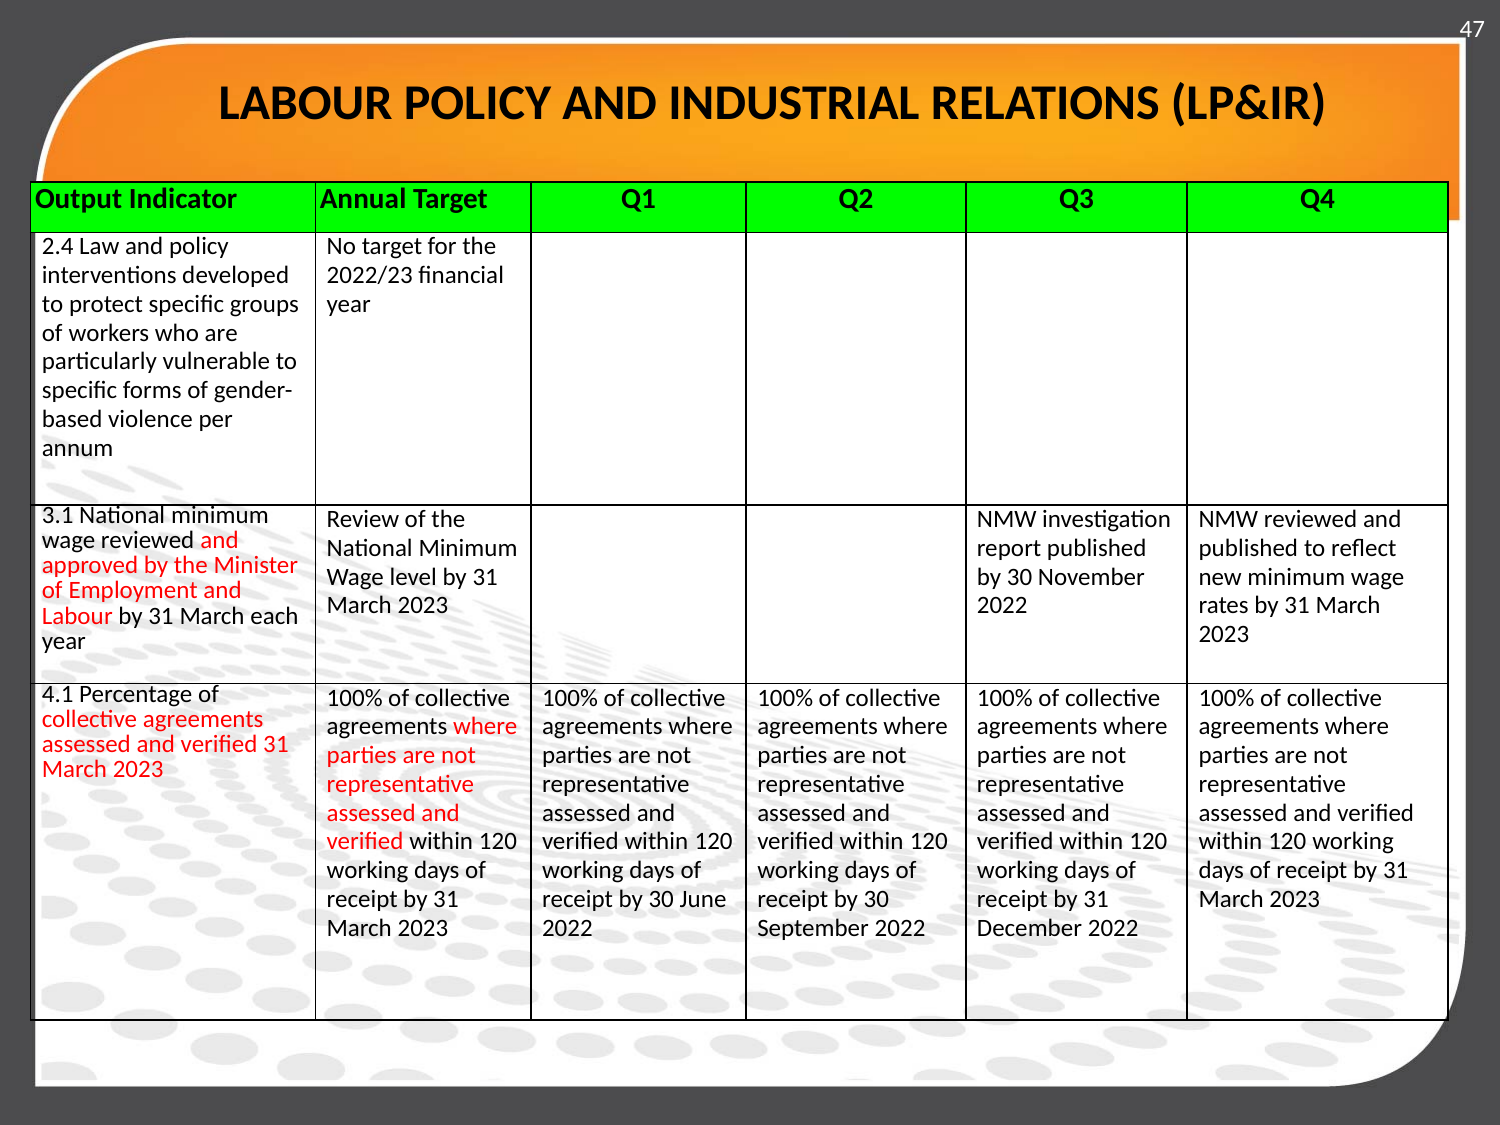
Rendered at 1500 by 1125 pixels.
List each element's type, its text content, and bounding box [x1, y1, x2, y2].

table_cell [747, 506, 965, 683]
table_header Q2 [747, 183, 965, 232]
table_cell [1188, 233, 1447, 504]
table_cell 100% of collective agreements where parties are not representative assessed and verified within 120 working days of receipt by 30 June 2022 [532, 684, 745, 1019]
table_header Q1 [532, 183, 745, 232]
table_cell Review of the National Minimum Wage level by 31 March 2023 [316, 506, 530, 683]
table_cell No target for the 2022/23 financial year [316, 233, 530, 504]
slide_number 47 [1149, 0, 1500, 58]
picture [0, 0, 1500, 1125]
table_cell 100% of collective agreements where parties are not representative assessed and verified within 120 working days of receipt by 31 March 2023 [316, 684, 530, 1019]
table_cell [747, 233, 965, 504]
table_cell [532, 506, 745, 683]
table_cell [967, 233, 1186, 504]
table_header Output Indicator [31, 183, 315, 232]
table_cell 2.4 Law and policy interventions developed to protect specific groups of workers who are particularly vulnerable to specific forms of gender-based violence per annum [31, 233, 315, 504]
table_cell [532, 233, 745, 504]
table_cell NMW reviewed and published to reflect new minimum wage rates by 31 March 2023 [1188, 506, 1447, 683]
table_header Q4 [1188, 183, 1447, 232]
table_cell NMW investigation report published by 30 November 2022 [967, 506, 1186, 683]
table_cell 4.1 Percentage of collective agreements assessed and verified 31 March 2023 [31, 684, 315, 1019]
table_cell 100% of collective agreements where parties are not representative assessed and verified within 120 working days of receipt by 31 December 2022 [967, 684, 1186, 1019]
table_cell 3.1 National minimum wage reviewed and approved by the Minister of Employment and Labour by 31 March each year [31, 506, 315, 683]
table_cell 100% of collective agreements where parties are not representative assessed and verified within 120 working days of receipt by 31 March 2023 [1188, 684, 1447, 1019]
title LABOUR POLICY AND INDUSTRIAL RELATIONS (LP&IR) [97, 23, 1448, 177]
table_cell 100% of collective agreements where parties are not representative assessed and verified within 120 working days of receipt by 30 September 2022 [747, 684, 965, 1019]
table_header Annual Target [316, 183, 530, 232]
table_header Q3 [967, 183, 1186, 232]
